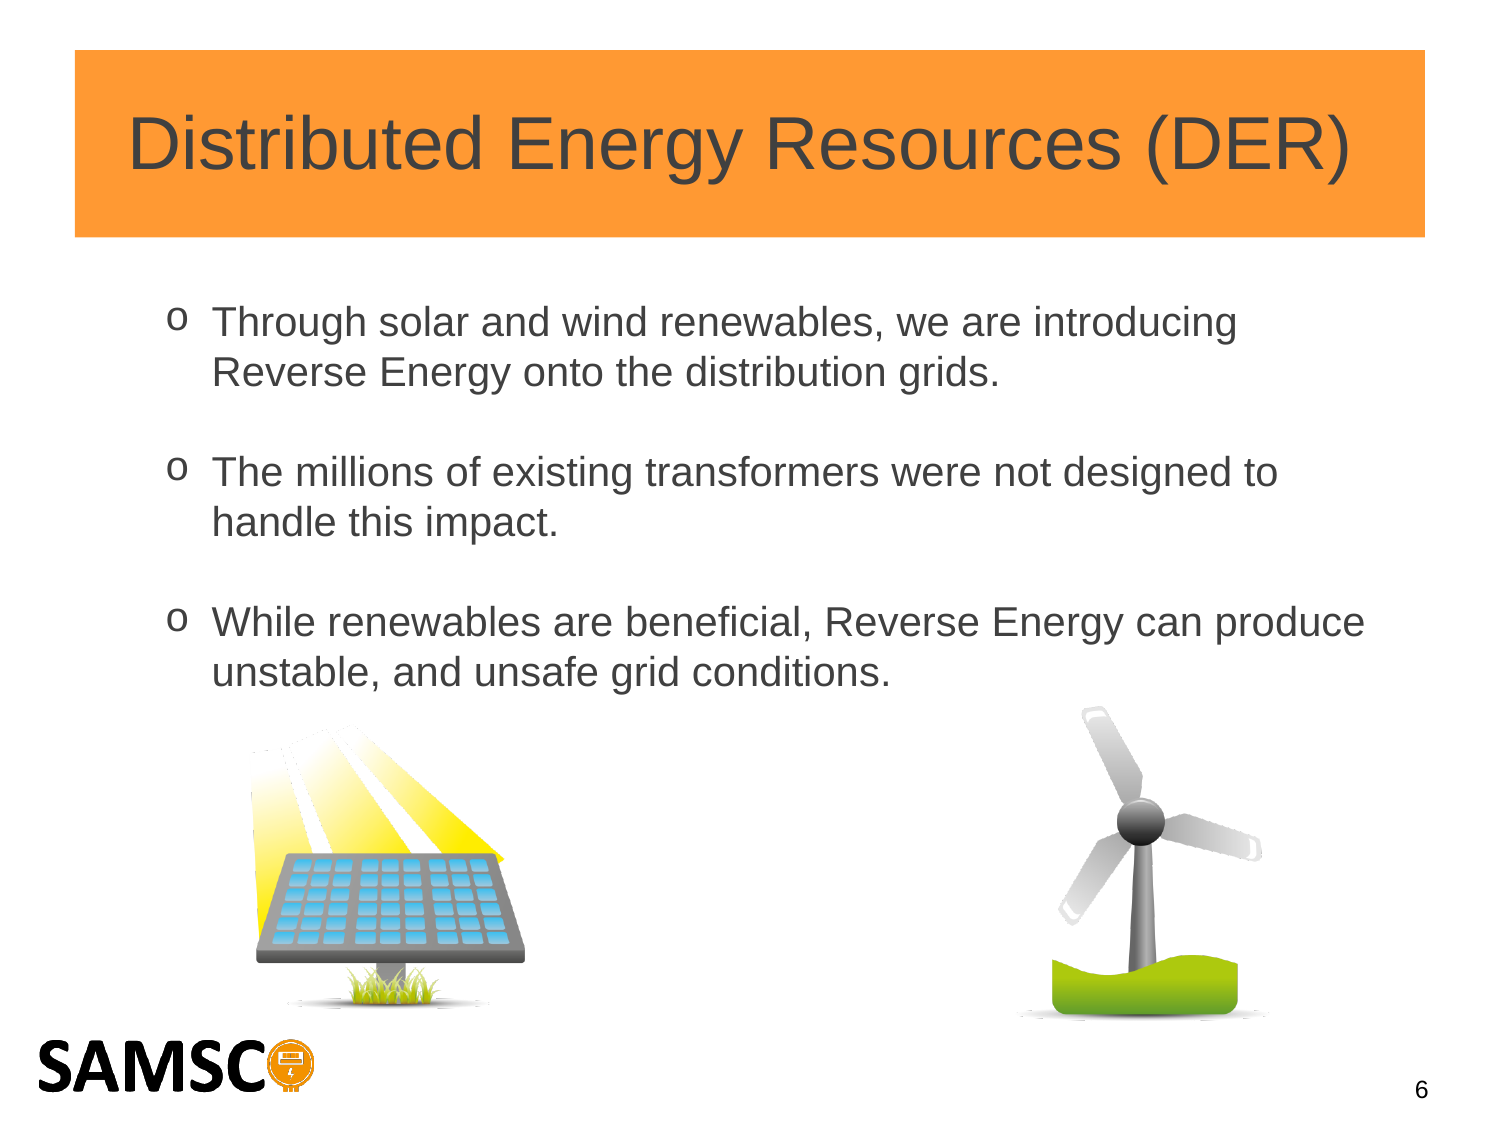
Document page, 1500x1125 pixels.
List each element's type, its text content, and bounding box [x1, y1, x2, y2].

picture [1015, 706, 1270, 1021]
text_box Through solar and wind renewables, we are introducing Reverse Energy onto the distribution grids. The millions of existing transformers were not designed to handle this impact. While renewables are beneficial, Reverse Energy can produce unstable, and unsafe grid conditions. [150, 287, 1400, 703]
text_box Distributed Energy Resources (DER) [112, 87, 1397, 193]
picture [37, 1037, 314, 1095]
picture [249, 724, 526, 1009]
